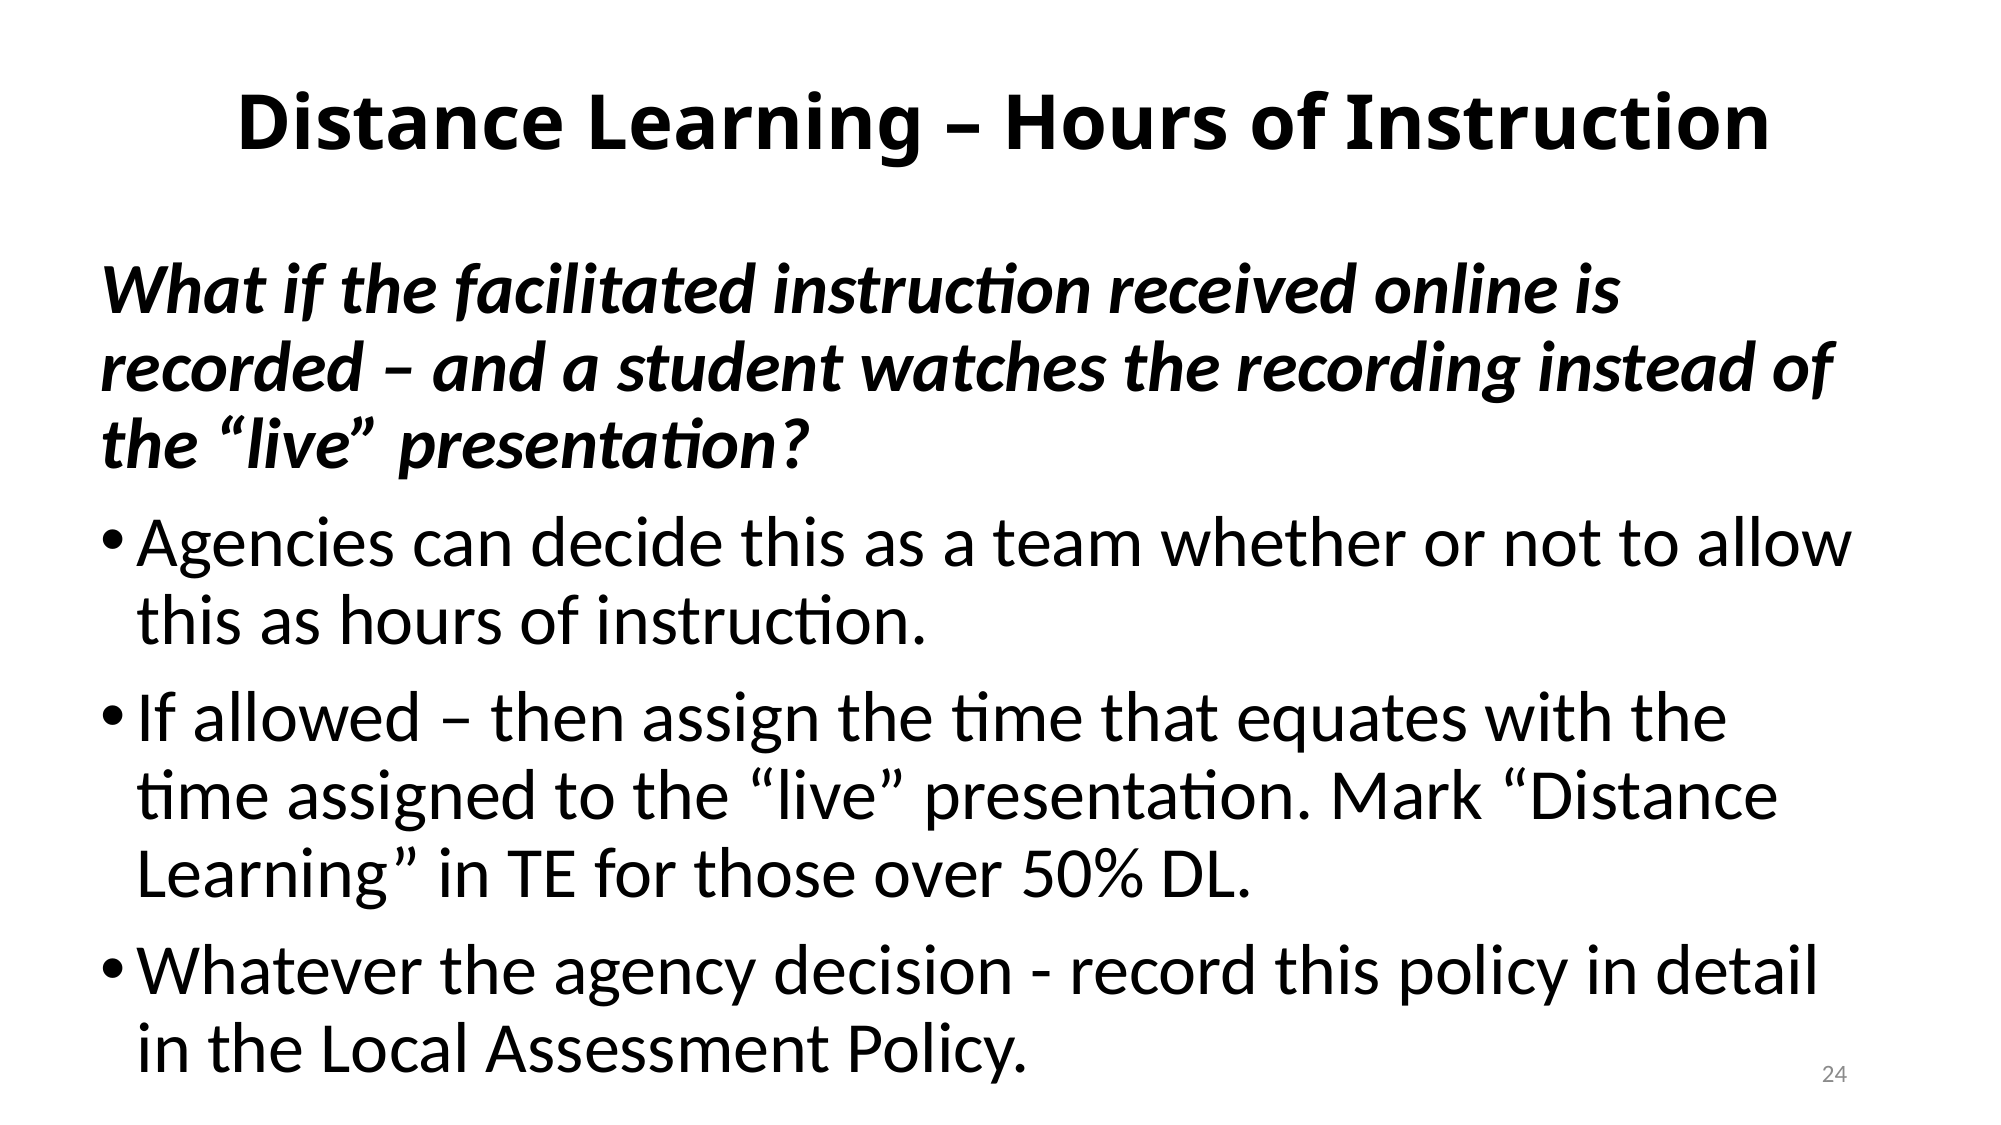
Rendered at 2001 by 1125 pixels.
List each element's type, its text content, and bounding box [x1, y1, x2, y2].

list What if the facilitated instruction received online is recorded – and a student watches the recording instead of the “live” presentation? Agencies can decide this as a team whether or not to allow this as hours of instruction. If allowed – then assign the time that equates with the time assigned to the “live” presentation. Mark “Distance Learning” in TE for those over 50% DL. Whatever the agency decision - record this policy in detail in the Local Assessment Policy. [85, 244, 1880, 1103]
slide_number 24 [1412, 1042, 1863, 1103]
title Distance Learning – Hours of Instruction [220, 36, 1820, 213]
